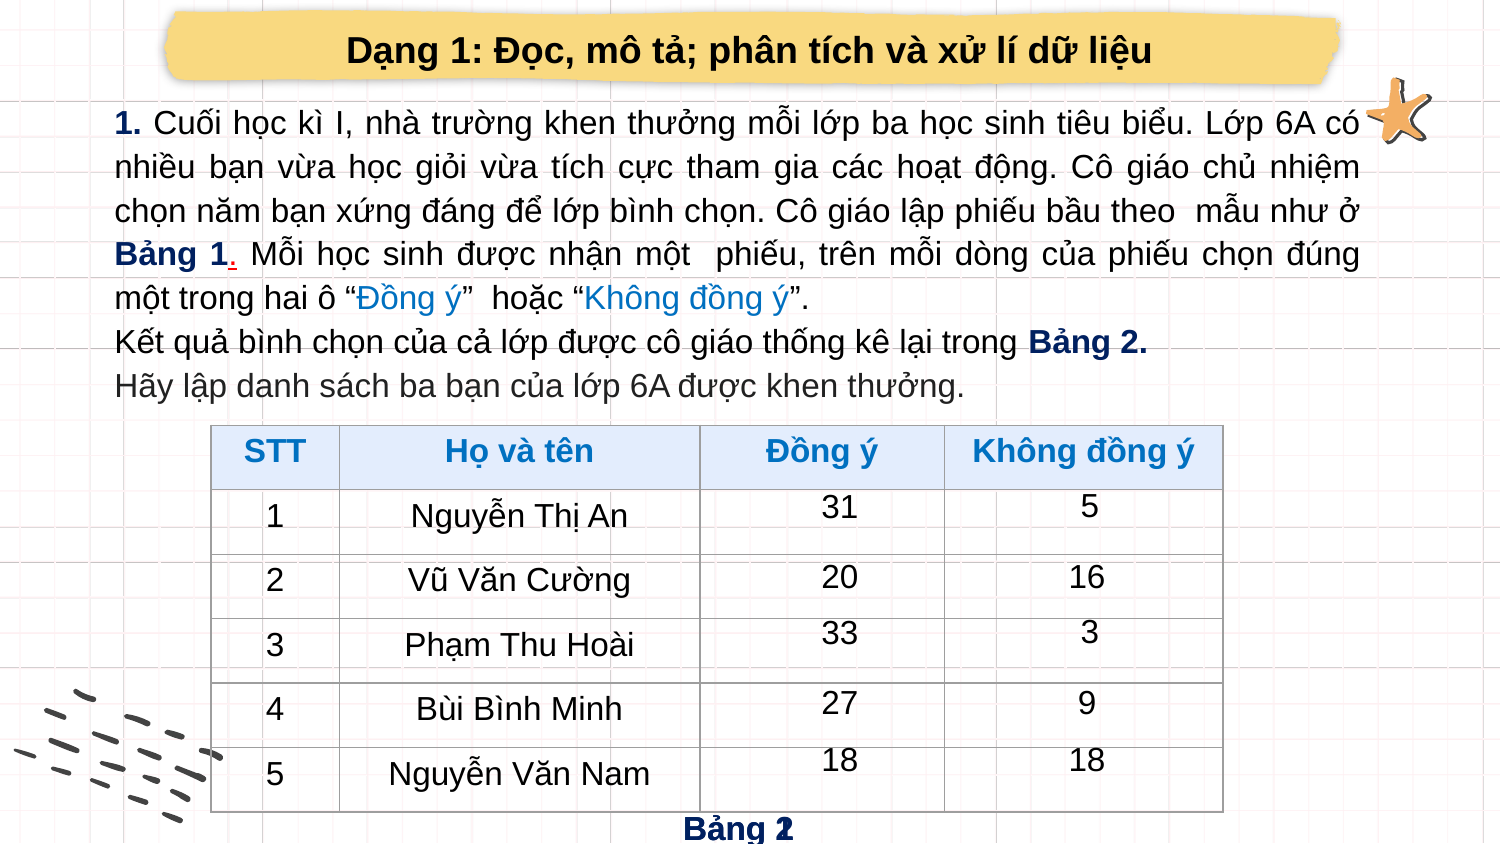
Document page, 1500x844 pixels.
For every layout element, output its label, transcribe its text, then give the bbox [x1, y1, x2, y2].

table_cell 5 [212, 748, 339, 811]
table_header Đồng ý [701, 426, 944, 489]
table_cell [1137, 555, 1222, 618]
text_box [163, 10, 1342, 85]
table_cell [701, 684, 944, 747]
table_cell 4 [212, 684, 339, 747]
table_cell [945, 684, 1222, 747]
text_box 9 [1037, 673, 1137, 729]
table_cell [701, 619, 944, 682]
text_box 1. Cuối học kì I, nhà trường khen thưởng mỗi lớp ba học sinh tiêu biểu. Lớp 6A có nhiều bạn vừa học giỏi vừa tích cực tham gia các hoạt động. Cô giáo chủ nhiệm chọn năm bạn xứng đáng để lớp bình chọn. Cô giáo lập phiếu bầu theo mẫu như ở Bảng 1. Mỗi học sinh được nhận một phiếu, trên mỗi dòng của phiếu chọn đúng một trong hai ô “Đồng ý” hoặc “Không đồng ý”. Kết quả bình chọn của cả lớp được cô giáo thống kê lại trong Bảng 2. Hãy lập danh sách ba bạn của lớp 6A được khen thưởng. [99, 89, 1378, 412]
table_cell Bùi Bình Minh [340, 684, 699, 747]
table_cell [701, 555, 790, 618]
text_box 31 [790, 477, 890, 533]
text_box Dạng 1: Đọc, mô tả; phân tích và xử lí dữ liệu [253, 18, 1247, 79]
text_box 18 [790, 730, 890, 786]
text_box 3 [1040, 602, 1140, 658]
text_box 18 [1037, 730, 1137, 786]
text_box 27 [790, 673, 890, 729]
table_cell [701, 748, 944, 799]
table_cell 3 [212, 619, 339, 682]
table_cell Nguyễn Văn Nam [340, 748, 699, 799]
text_box 20 [790, 547, 890, 603]
text_box 16 [1037, 547, 1137, 603]
table_cell [890, 555, 944, 618]
table_cell Nguyễn Thị An [340, 490, 699, 554]
table_cell [945, 490, 1222, 554]
table_cell [945, 555, 1040, 618]
table_cell [945, 748, 1222, 799]
text_box 5 [1040, 476, 1140, 532]
table_header STT [212, 426, 339, 489]
table_cell [701, 490, 944, 554]
table_cell [945, 619, 1222, 682]
picture [0, 0, 1500, 843]
table_cell 2 [212, 555, 339, 618]
table_cell 1 [212, 490, 339, 554]
text_box Bảng 2 [253, 799, 1224, 844]
table_header Không đồng ý [945, 426, 1222, 489]
table_cell Vũ Văn Cường [340, 555, 699, 618]
table_header Họ và tên [340, 426, 699, 489]
text_box 33 [790, 603, 890, 659]
table_cell Phạm Thu Hoài [340, 619, 699, 682]
